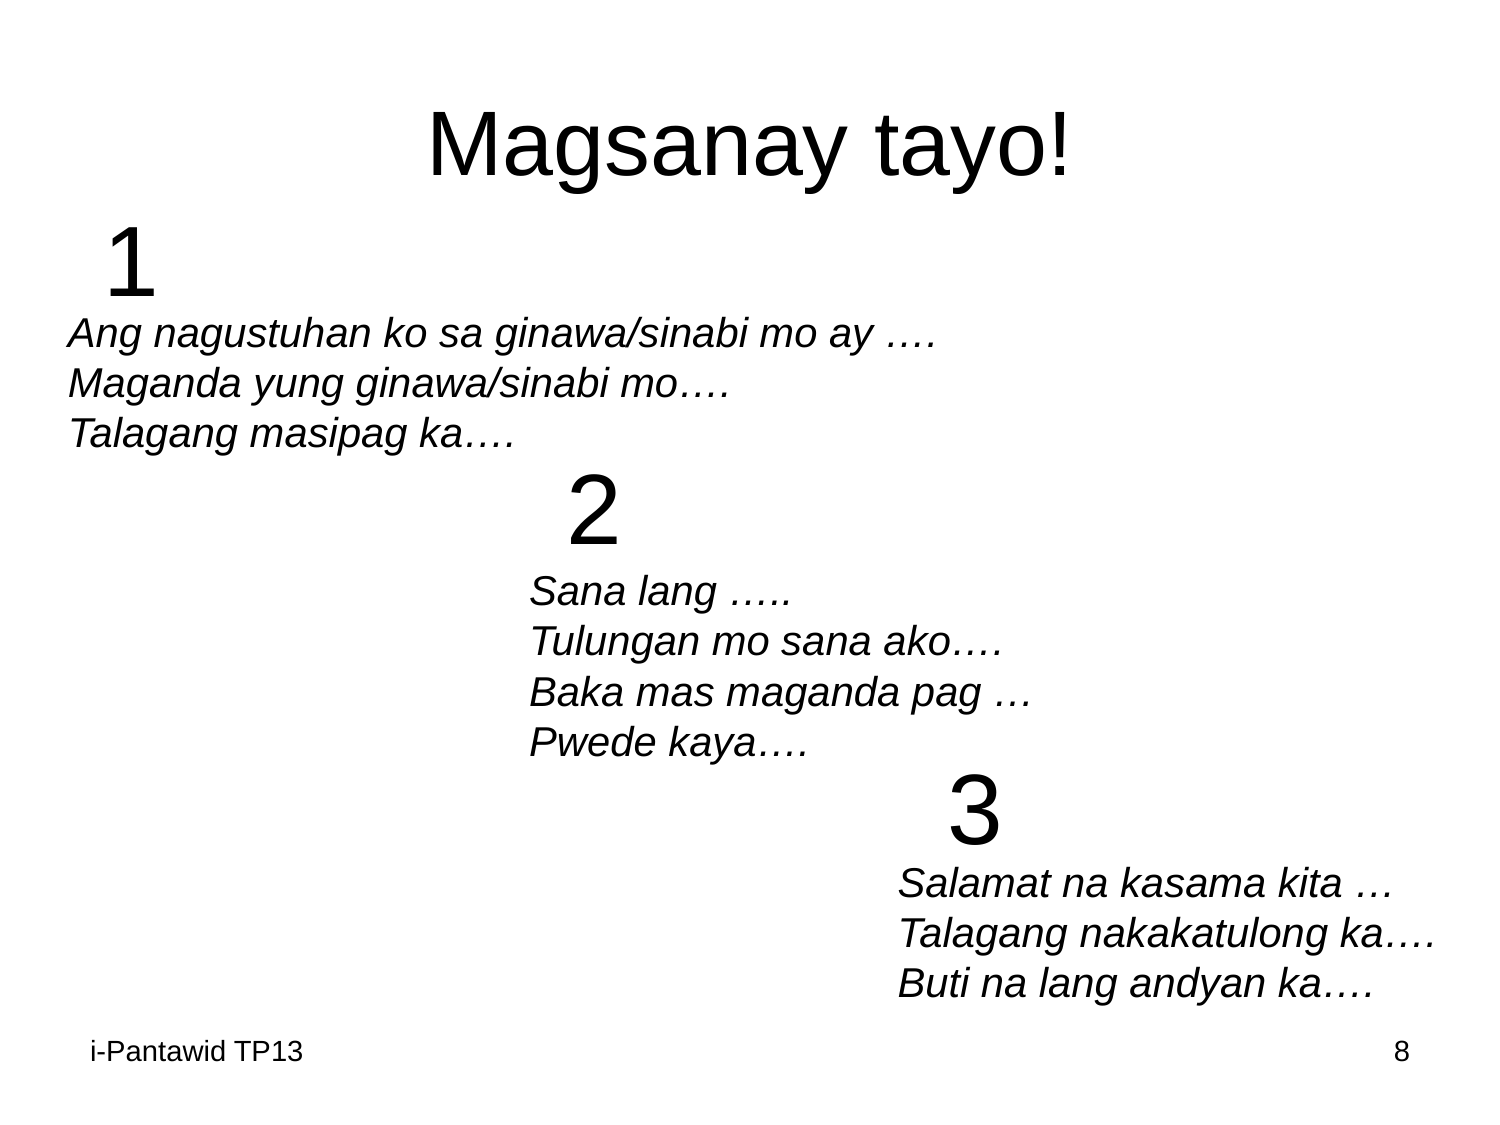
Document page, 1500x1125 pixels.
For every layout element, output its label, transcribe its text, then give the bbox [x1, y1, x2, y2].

text_box 2 [551, 437, 637, 573]
title Magsanay tayo! [75, 45, 1425, 233]
text_box Ang nagustuhan ko sa ginawa/sinabi mo ay …. Maganda yung ginawa/sinabi mo…. Talagang masipag ka…. [53, 298, 954, 464]
slide_number i-Pantawid TP13 [75, 1024, 425, 1103]
text_box 3 [932, 737, 1018, 873]
slide_number 8 [1074, 1024, 1425, 1103]
text_box Sana lang ….. Tulungan mo sana ako…. Baka mas maganda pag … Pwede kaya…. [514, 556, 1051, 772]
text_box 1 [89, 188, 175, 324]
text_box Salamat na kasama kita … Talagang nakakatulong ka…. Buti na lang andyan ka…. [882, 848, 1453, 1014]
